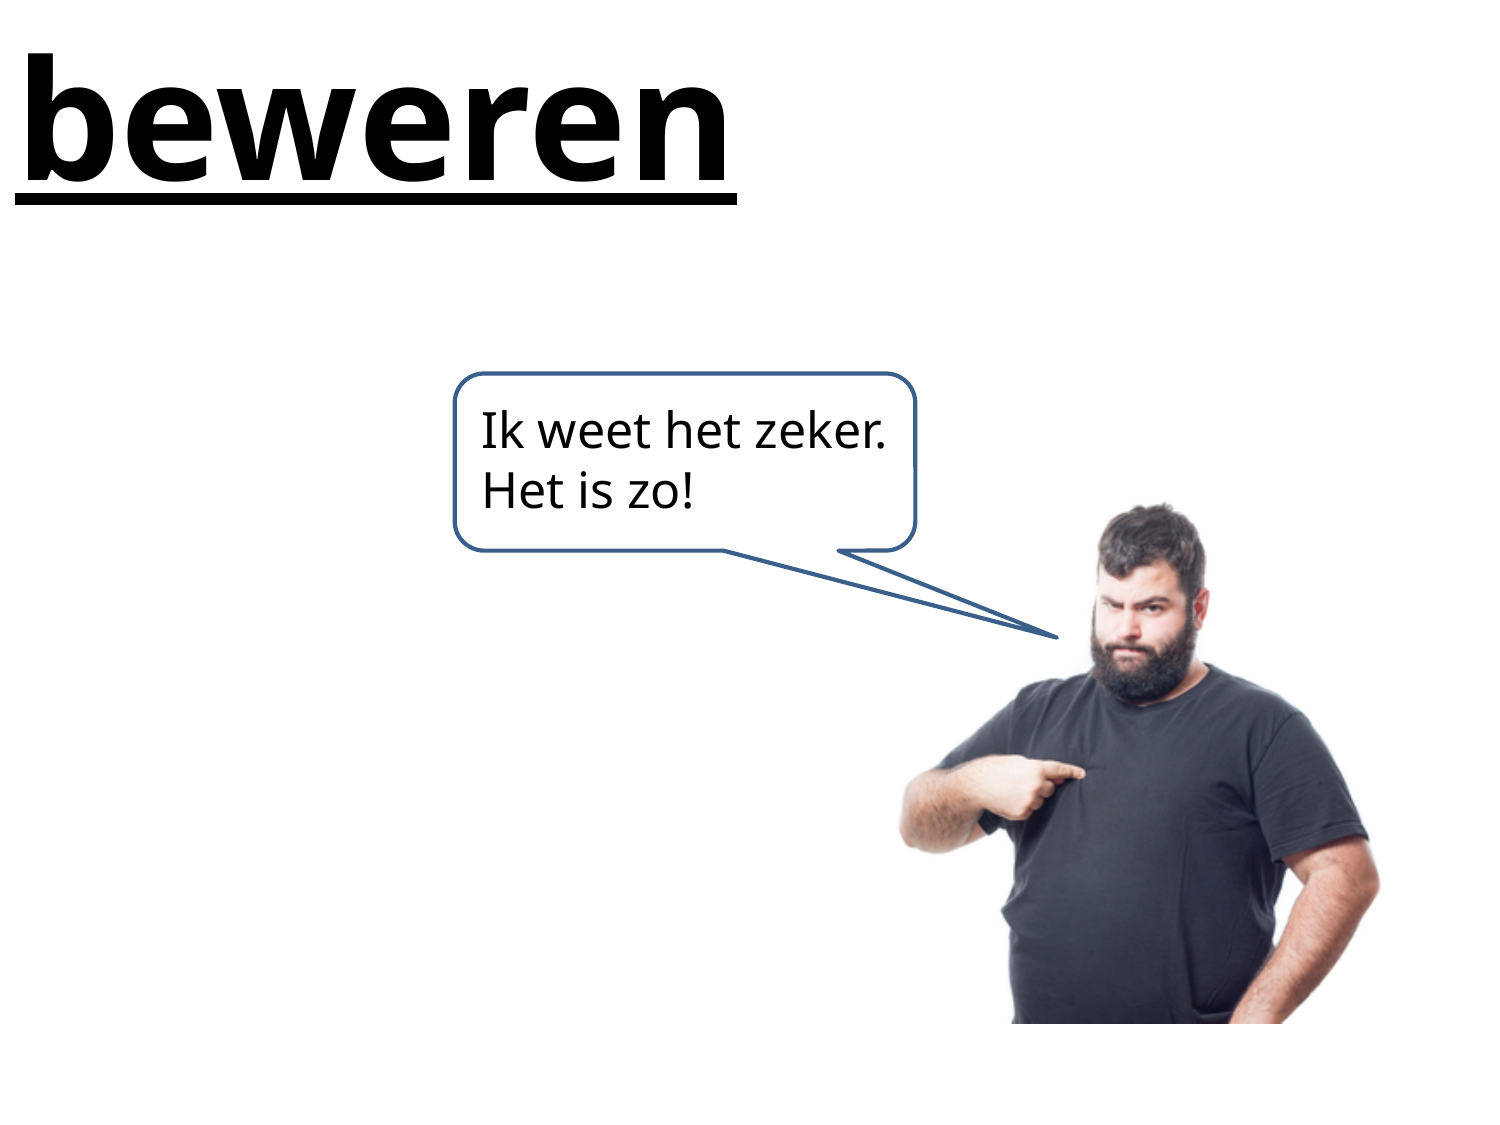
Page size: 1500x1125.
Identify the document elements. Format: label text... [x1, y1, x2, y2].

text_box beweren [0, 6, 1500, 221]
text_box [454, 373, 1487, 1024]
